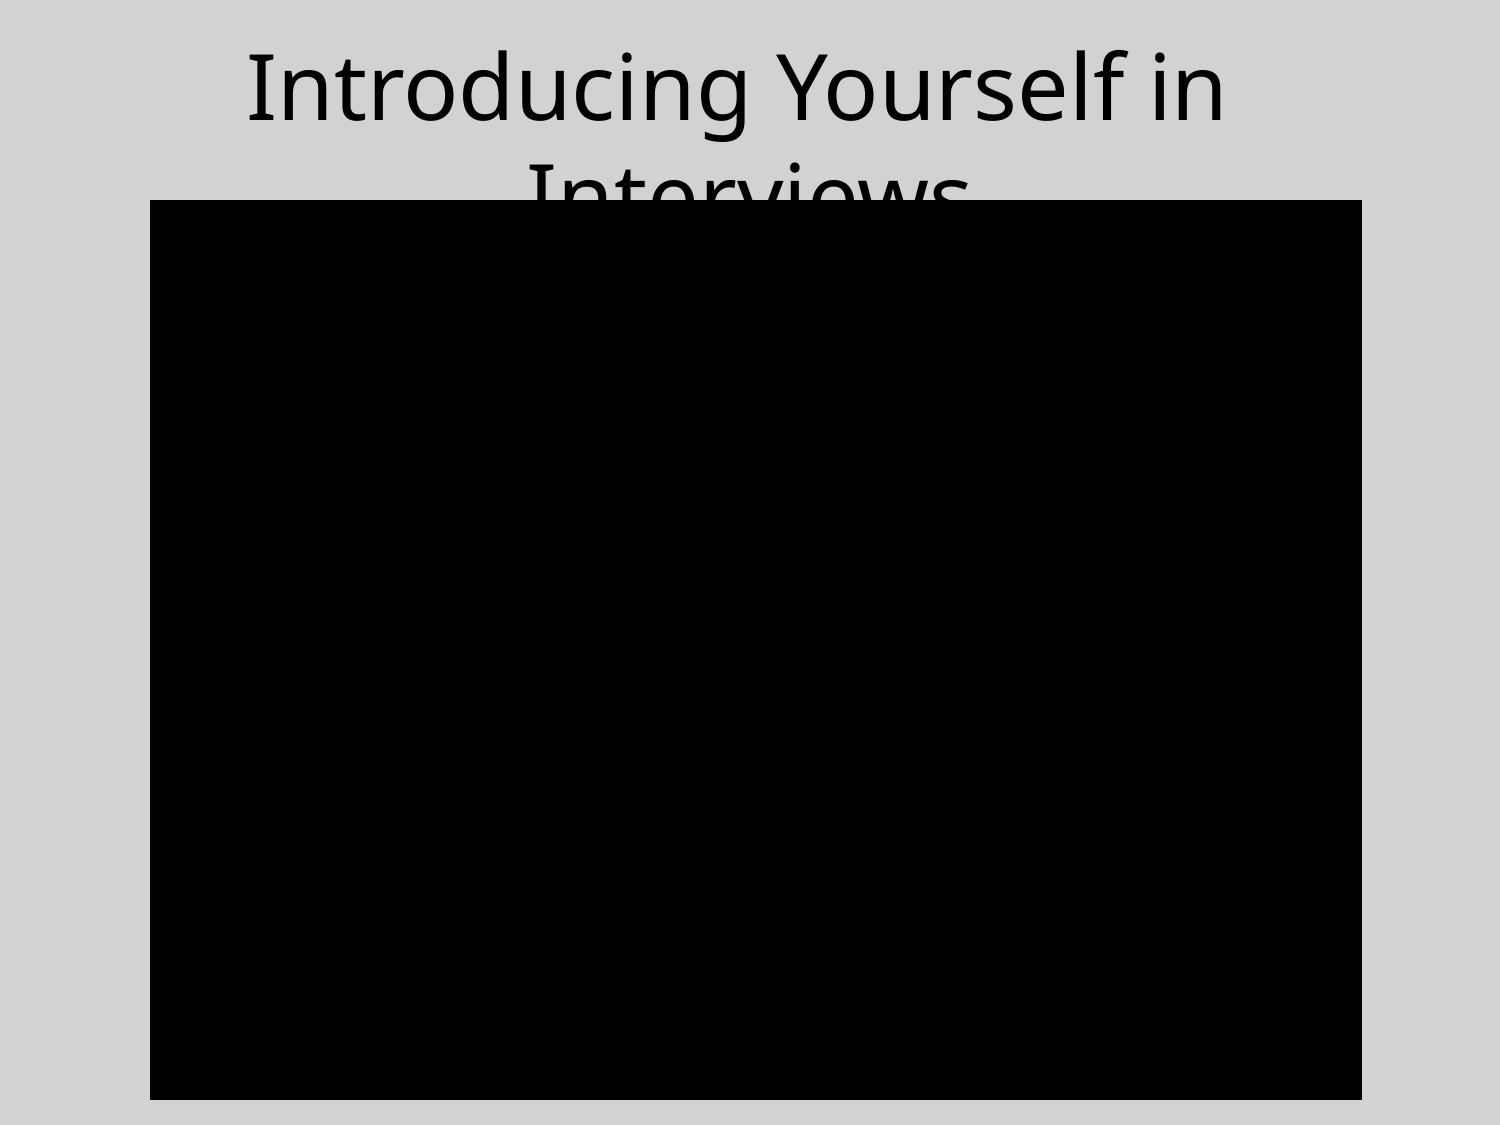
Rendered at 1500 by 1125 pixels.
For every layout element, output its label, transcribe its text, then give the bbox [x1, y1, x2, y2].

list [149, 199, 1363, 1101]
title Introducing Yourself in Interviews [75, 45, 1425, 233]
